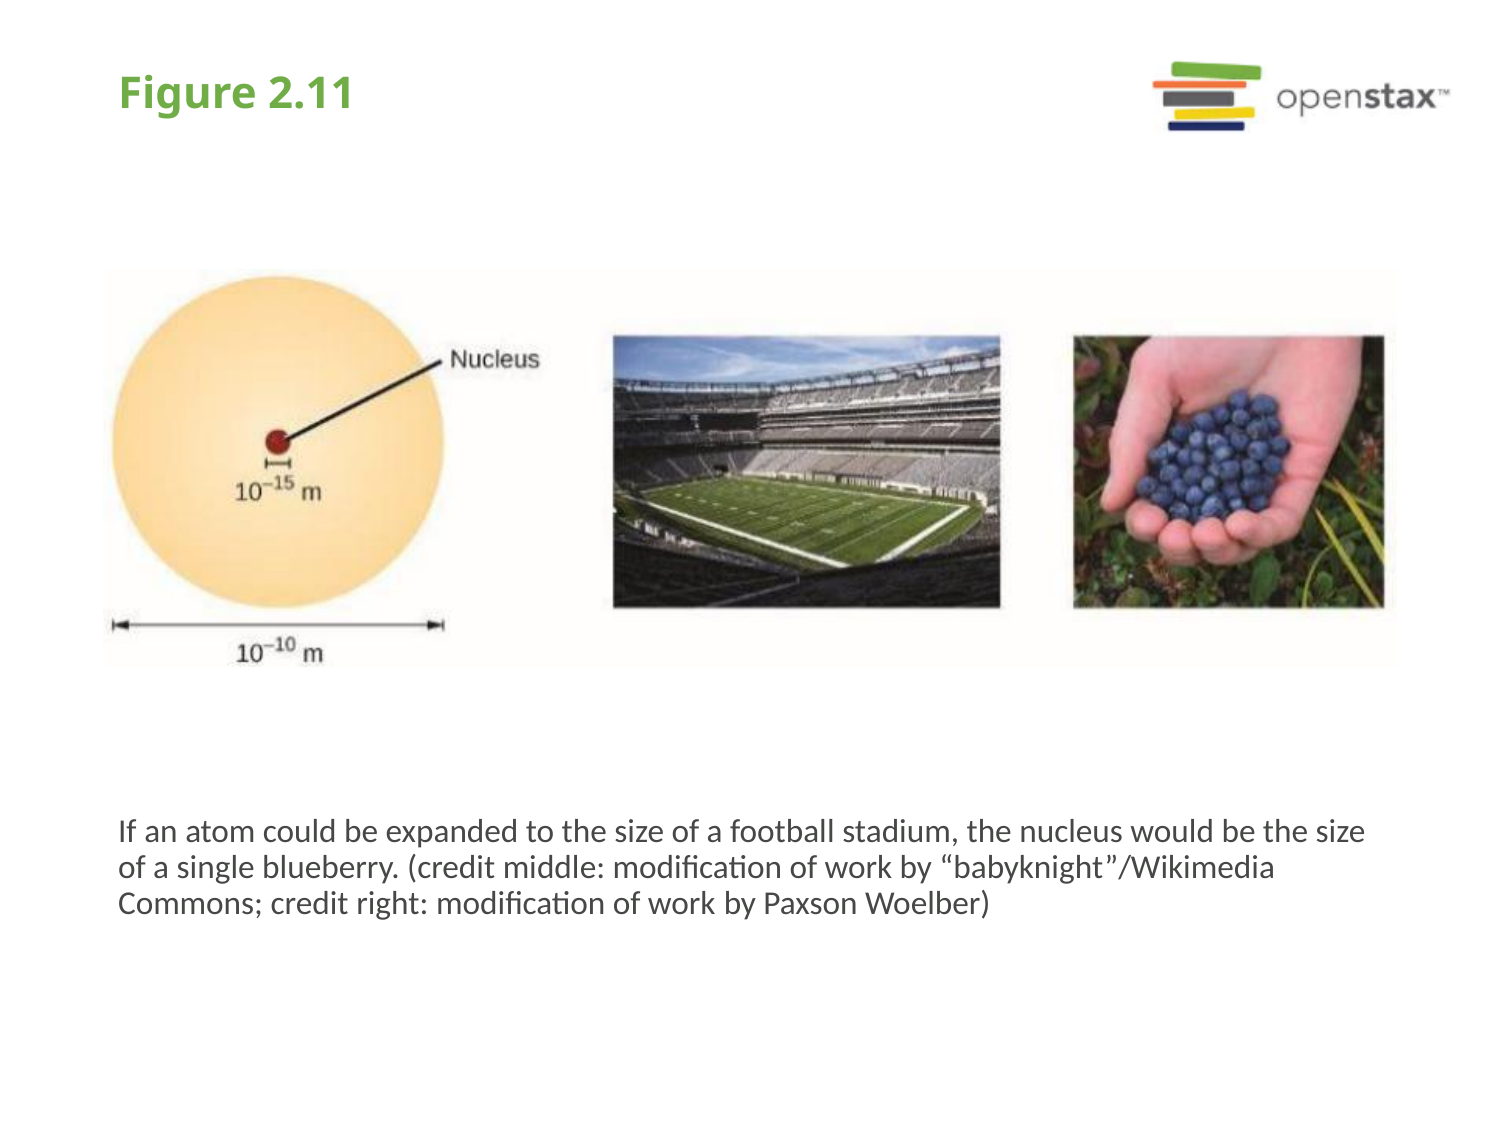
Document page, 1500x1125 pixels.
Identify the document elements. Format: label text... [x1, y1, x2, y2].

picture [1151, 59, 1452, 134]
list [103, 269, 1397, 667]
list If an atom could be expanded to the size of a football stadium, the nucleus would be the size of a single blueberry. (credit middle: modification of work by “babyknight”/Wikimedia Commons; credit right: modification of work by Paxson Woelber) [103, 806, 1397, 1016]
title Figure 2.11 [103, 59, 1397, 130]
